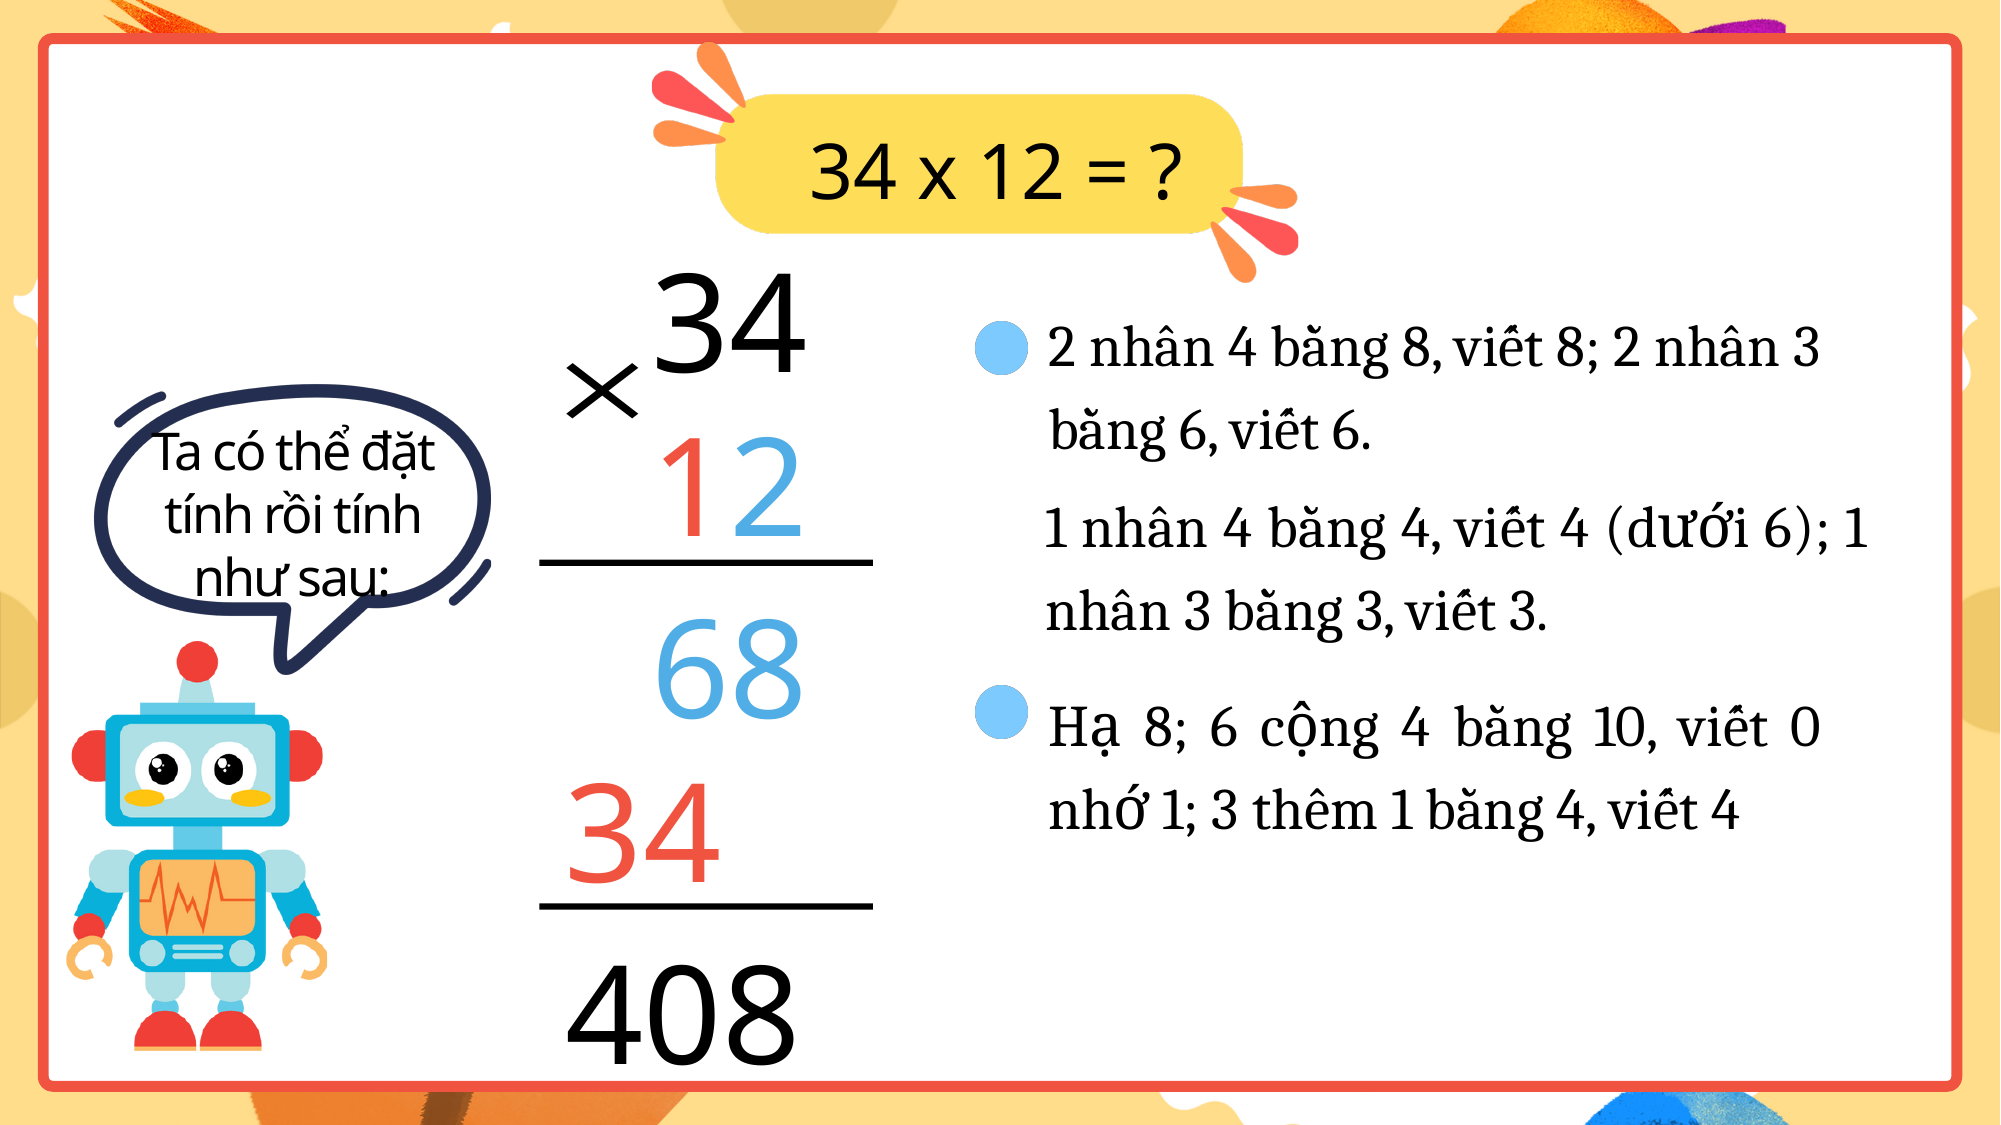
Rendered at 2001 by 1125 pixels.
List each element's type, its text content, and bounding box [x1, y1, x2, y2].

text_box 408 [493, 1087, 873, 1092]
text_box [43, 38, 1957, 1087]
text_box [651, 38, 1299, 286]
text_box [0, 0, 2000, 1125]
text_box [93, 381, 492, 675]
